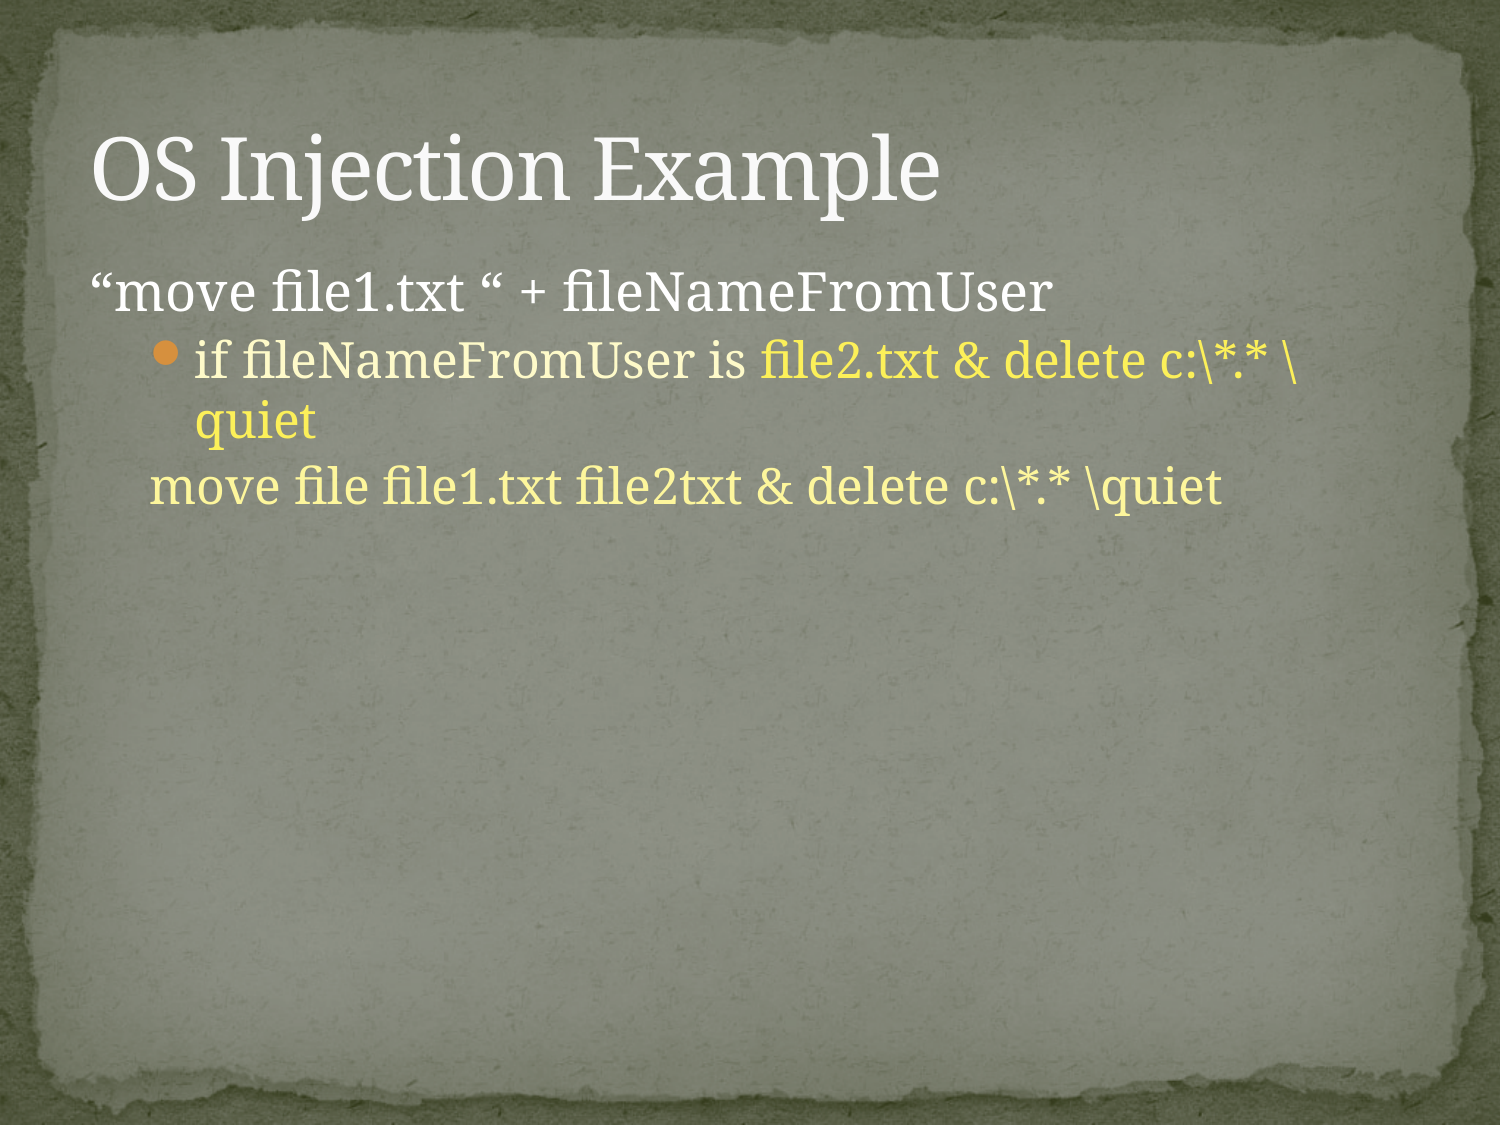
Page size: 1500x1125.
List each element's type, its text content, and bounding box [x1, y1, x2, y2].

title OS Injection Example [74, 24, 1425, 225]
list “move file1.txt “ + fileNameFromUser if fileNameFromUser is file2.txt & delete c:\*.* \quiet move file file1.txt file2txt & delete c:\*.* \quiet [75, 249, 1425, 1000]
